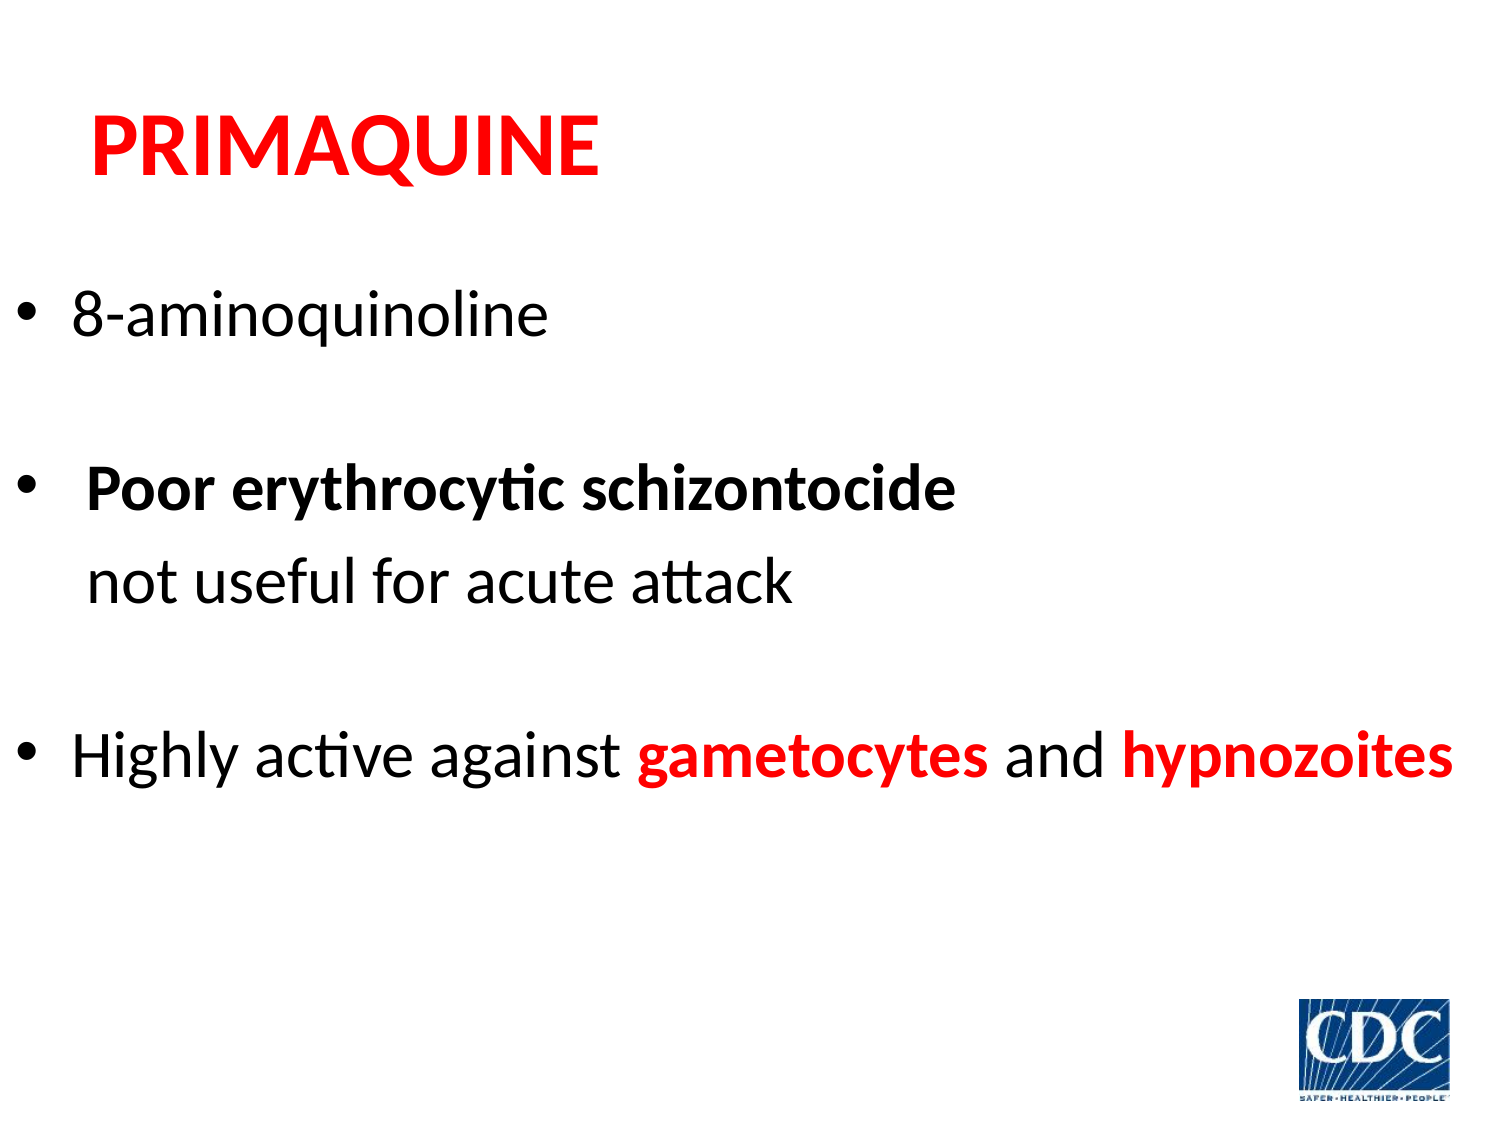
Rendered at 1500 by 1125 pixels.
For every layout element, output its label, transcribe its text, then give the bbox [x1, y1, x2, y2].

list 8-aminoquinoline Poor erythrocytic schizontocide not useful for acute attack Highly active against gametocytes and hypnozoites [0, 262, 1500, 1125]
title PRIMAQUINE [75, 45, 1425, 233]
